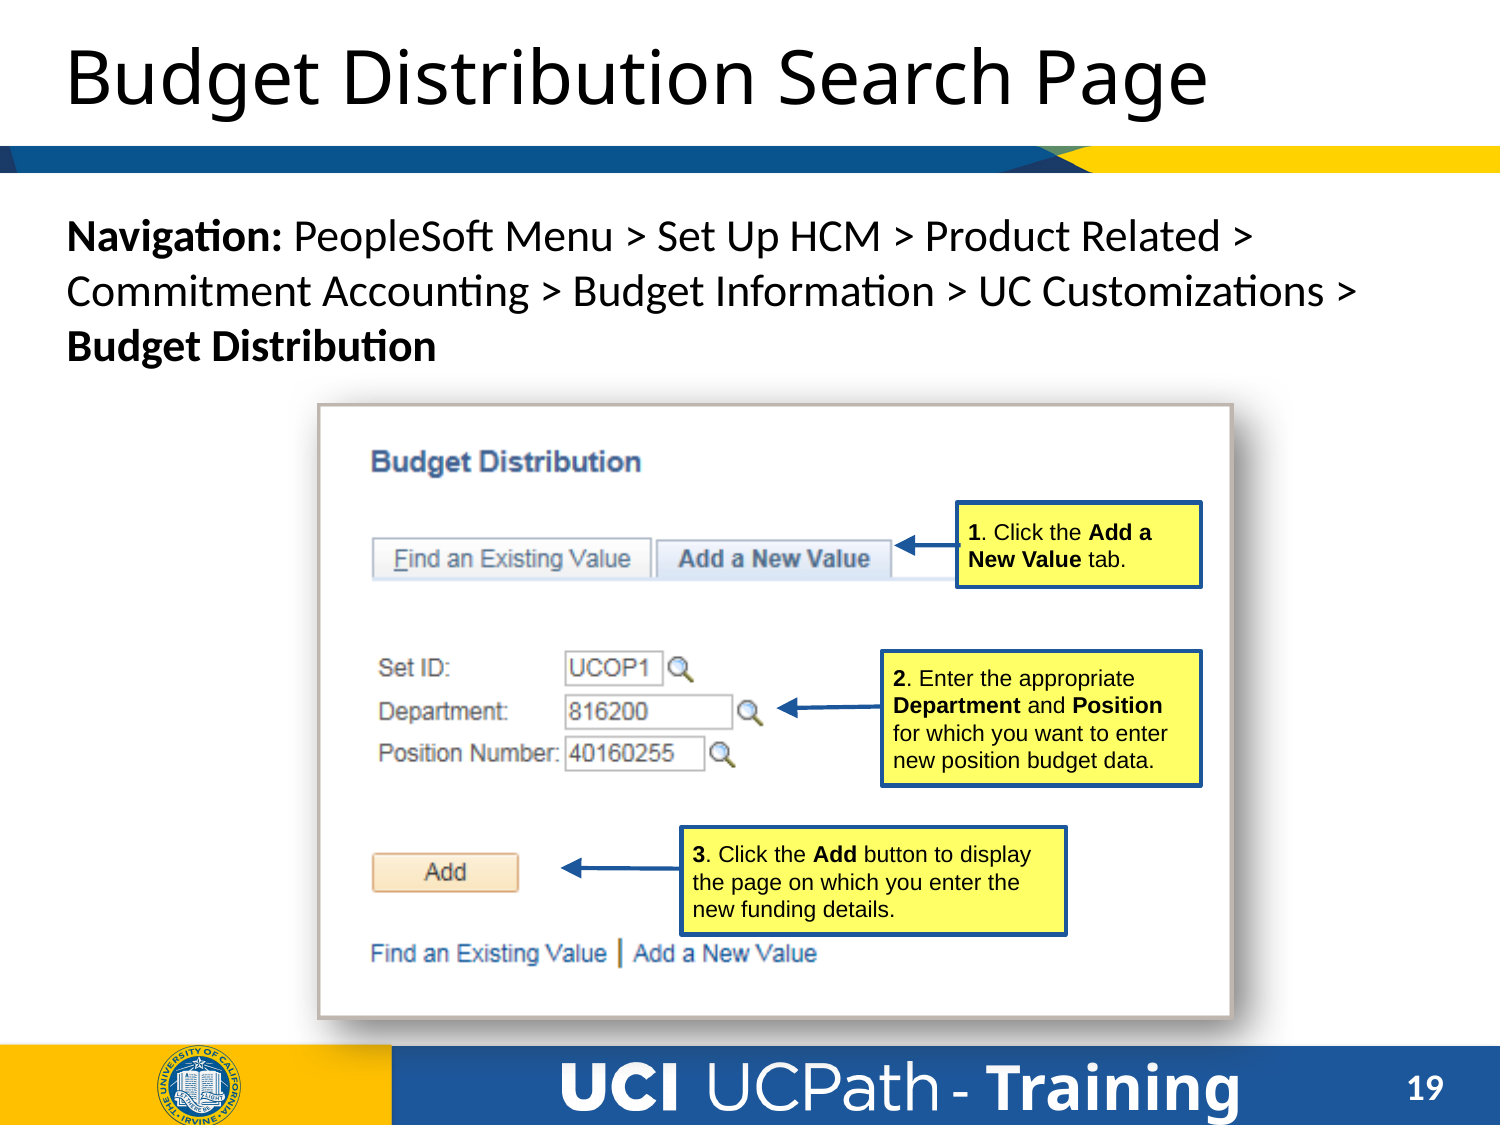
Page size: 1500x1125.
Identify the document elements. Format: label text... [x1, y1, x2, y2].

picture [157, 1045, 241, 1125]
picture [0, 120, 1500, 251]
title Budget Distribution Search Page [49, 4, 1425, 144]
list Navigation: PeopleSoft Menu > Set Up HCM > Product Related > Commitment Accounting > Budget Information > UC Customizations > Budget Distribution [51, 172, 1449, 404]
picture [562, 1061, 937, 1111]
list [317, 403, 1234, 1021]
